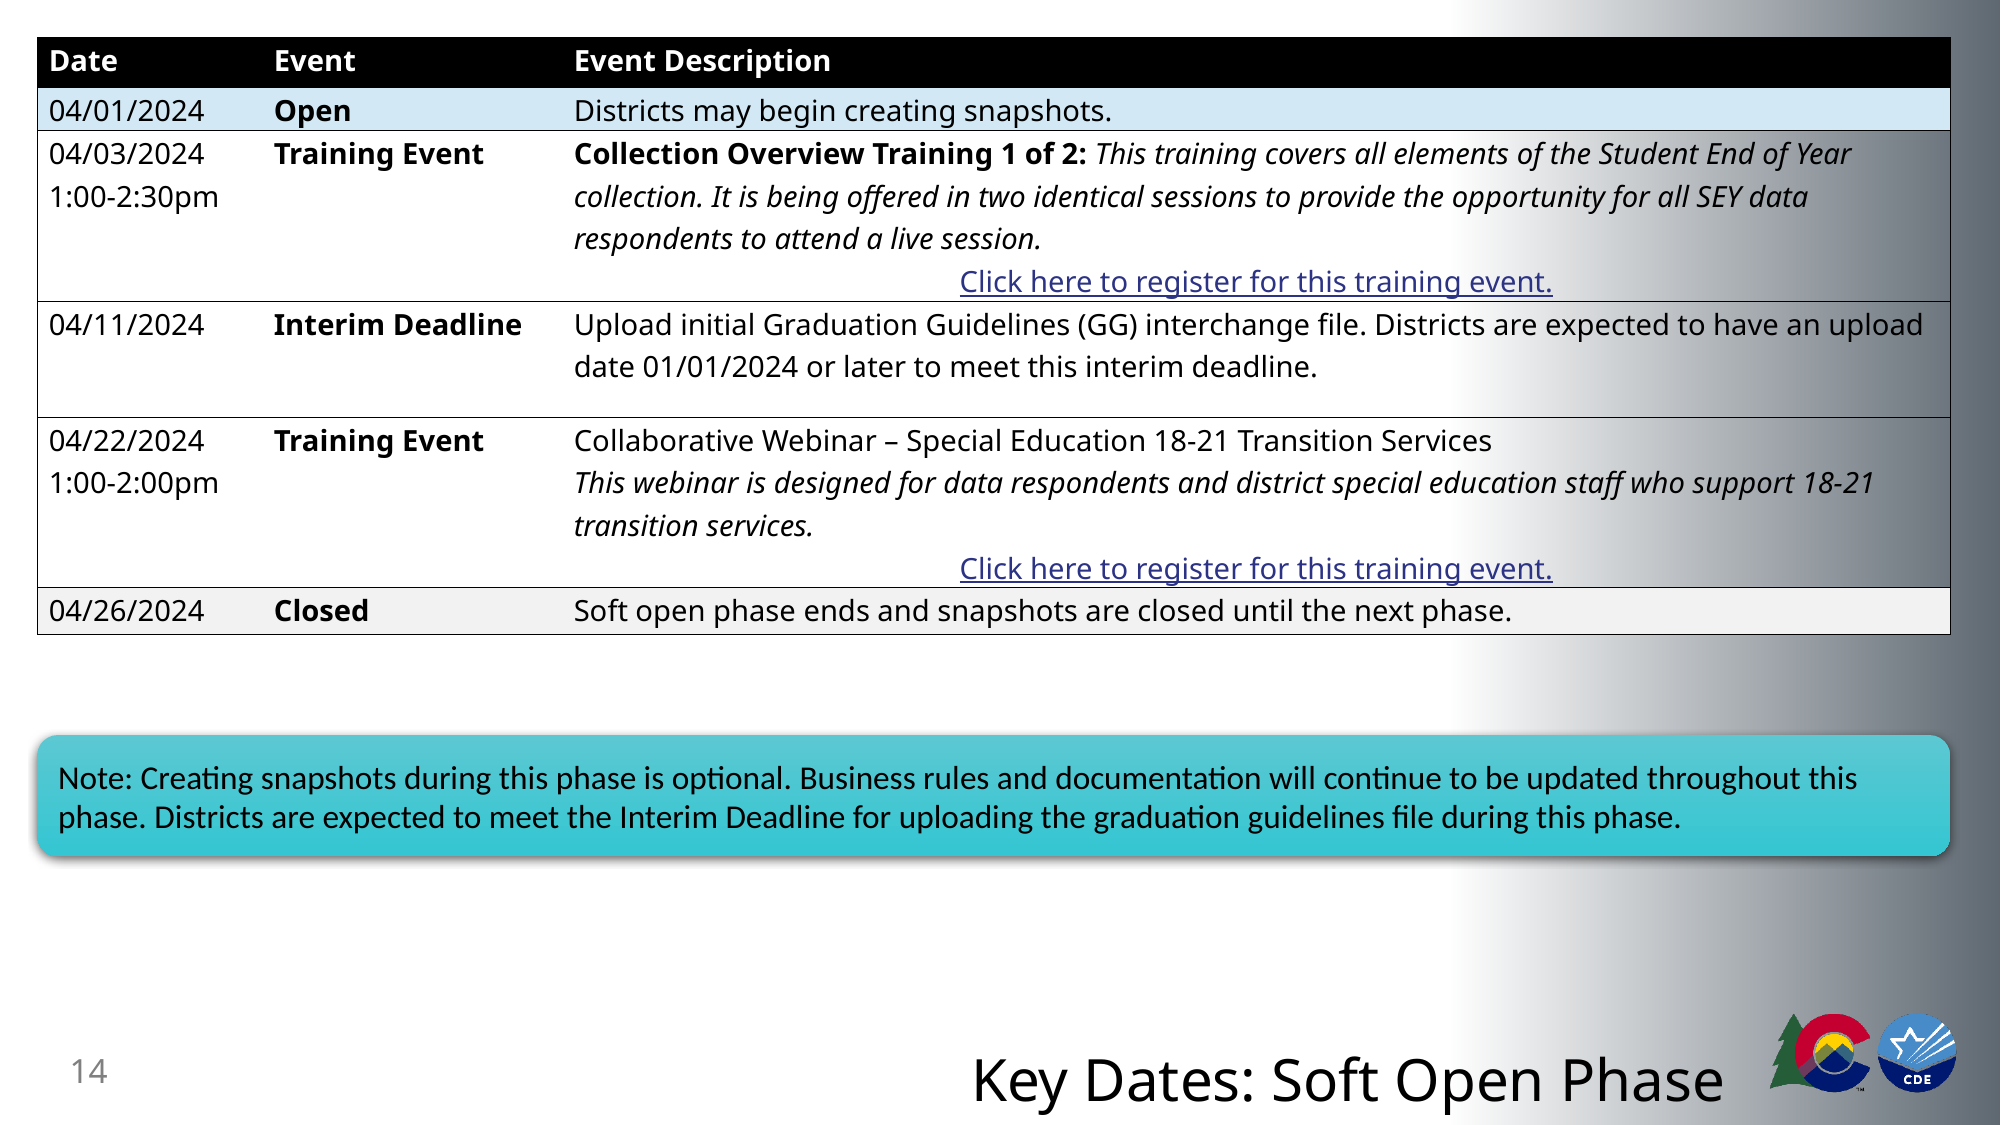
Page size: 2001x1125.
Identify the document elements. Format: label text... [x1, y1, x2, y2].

table_cell Interim Deadline [263, 302, 563, 417]
table_cell Upload initial Graduation Guidelines (GG) interchange file. Districts are expected to have an upload date 01/01/2024 or later to meet this interim deadline. [563, 302, 1950, 417]
table_cell Training Event [263, 418, 563, 587]
table_cell Training Event [263, 131, 563, 301]
text_box Note: Creating snapshots during this phase is optional. Business rules and documentation will continue to be updated throughout this phase. Districts are expected to meet the Interim Deadline for uploading the graduation guidelines file during this phase. [37, 735, 1951, 857]
title Key Dates: Soft Open Phase [639, 966, 1725, 1115]
table_header Event Description [563, 38, 1950, 87]
table_cell 04/01/2024 [38, 88, 263, 130]
table_cell Closed [263, 588, 563, 634]
table_cell Collaborative Webinar – Special Education 18-21 Transition Services This webinar is designed for data respondents and district special education staff who support 18-21 transition services. Click here to register for this training event. [563, 418, 1950, 587]
table_cell Districts may begin creating snapshots. [563, 88, 1950, 130]
table_cell 04/11/2024 [38, 302, 263, 417]
table_header Event [263, 38, 563, 87]
table_cell Soft open phase ends and snapshots are closed until the next phase. [563, 588, 1950, 634]
table_cell Open [263, 88, 563, 130]
table_header Date [38, 38, 263, 87]
slide_number 14 [54, 1042, 505, 1103]
table_cell 04/03/2024 1:00-2:30pm [38, 131, 263, 301]
table_cell 04/26/2024 [38, 588, 263, 634]
picture [1768, 1012, 1957, 1093]
table_cell Collection Overview Training 1 of 2: This training covers all elements of the Student End of Year collection. It is being offered in two identical sessions to provide the opportunity for all SEY data respondents to attend a live session. Click here to register for this training event. [563, 131, 1950, 301]
table_cell 04/22/2024 1:00-2:00pm [38, 418, 263, 587]
